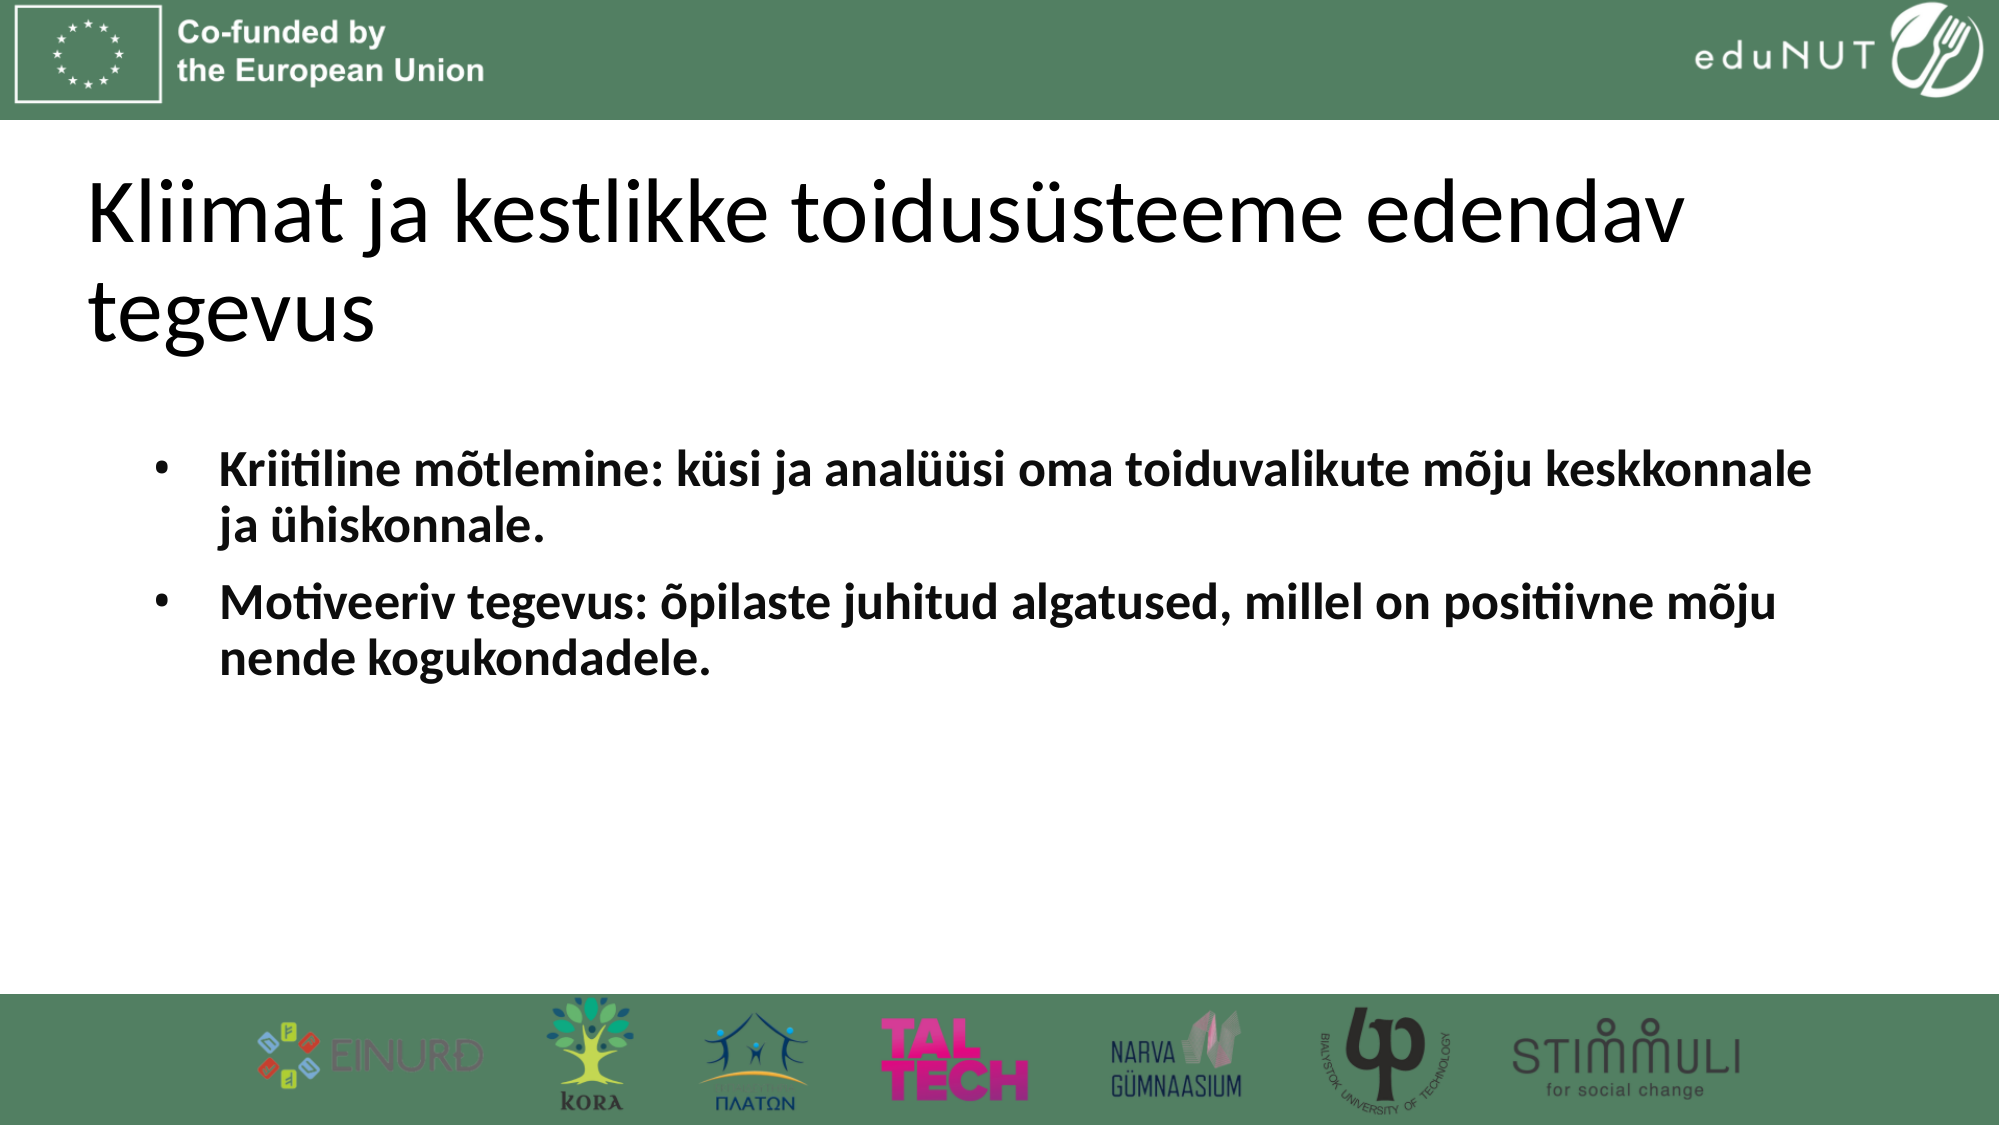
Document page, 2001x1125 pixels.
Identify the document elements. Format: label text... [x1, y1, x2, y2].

picture [0, 994, 1999, 1125]
picture [1806, 0, 1999, 120]
list Kriitiline mõtlemine: küsi ja analüüsi oma toiduvalikute mõju keskkonnale ja ühiskonnale. Motiveeriv tegevus: õpilaste juhitud algatused, millel on positiivne mõju nende kogukondadele. [137, 434, 1863, 930]
picture [0, 0, 80, 120]
title Kliimat ja kestlikke toidusüsteeme edendav tegevus [80, 0, 1806, 369]
